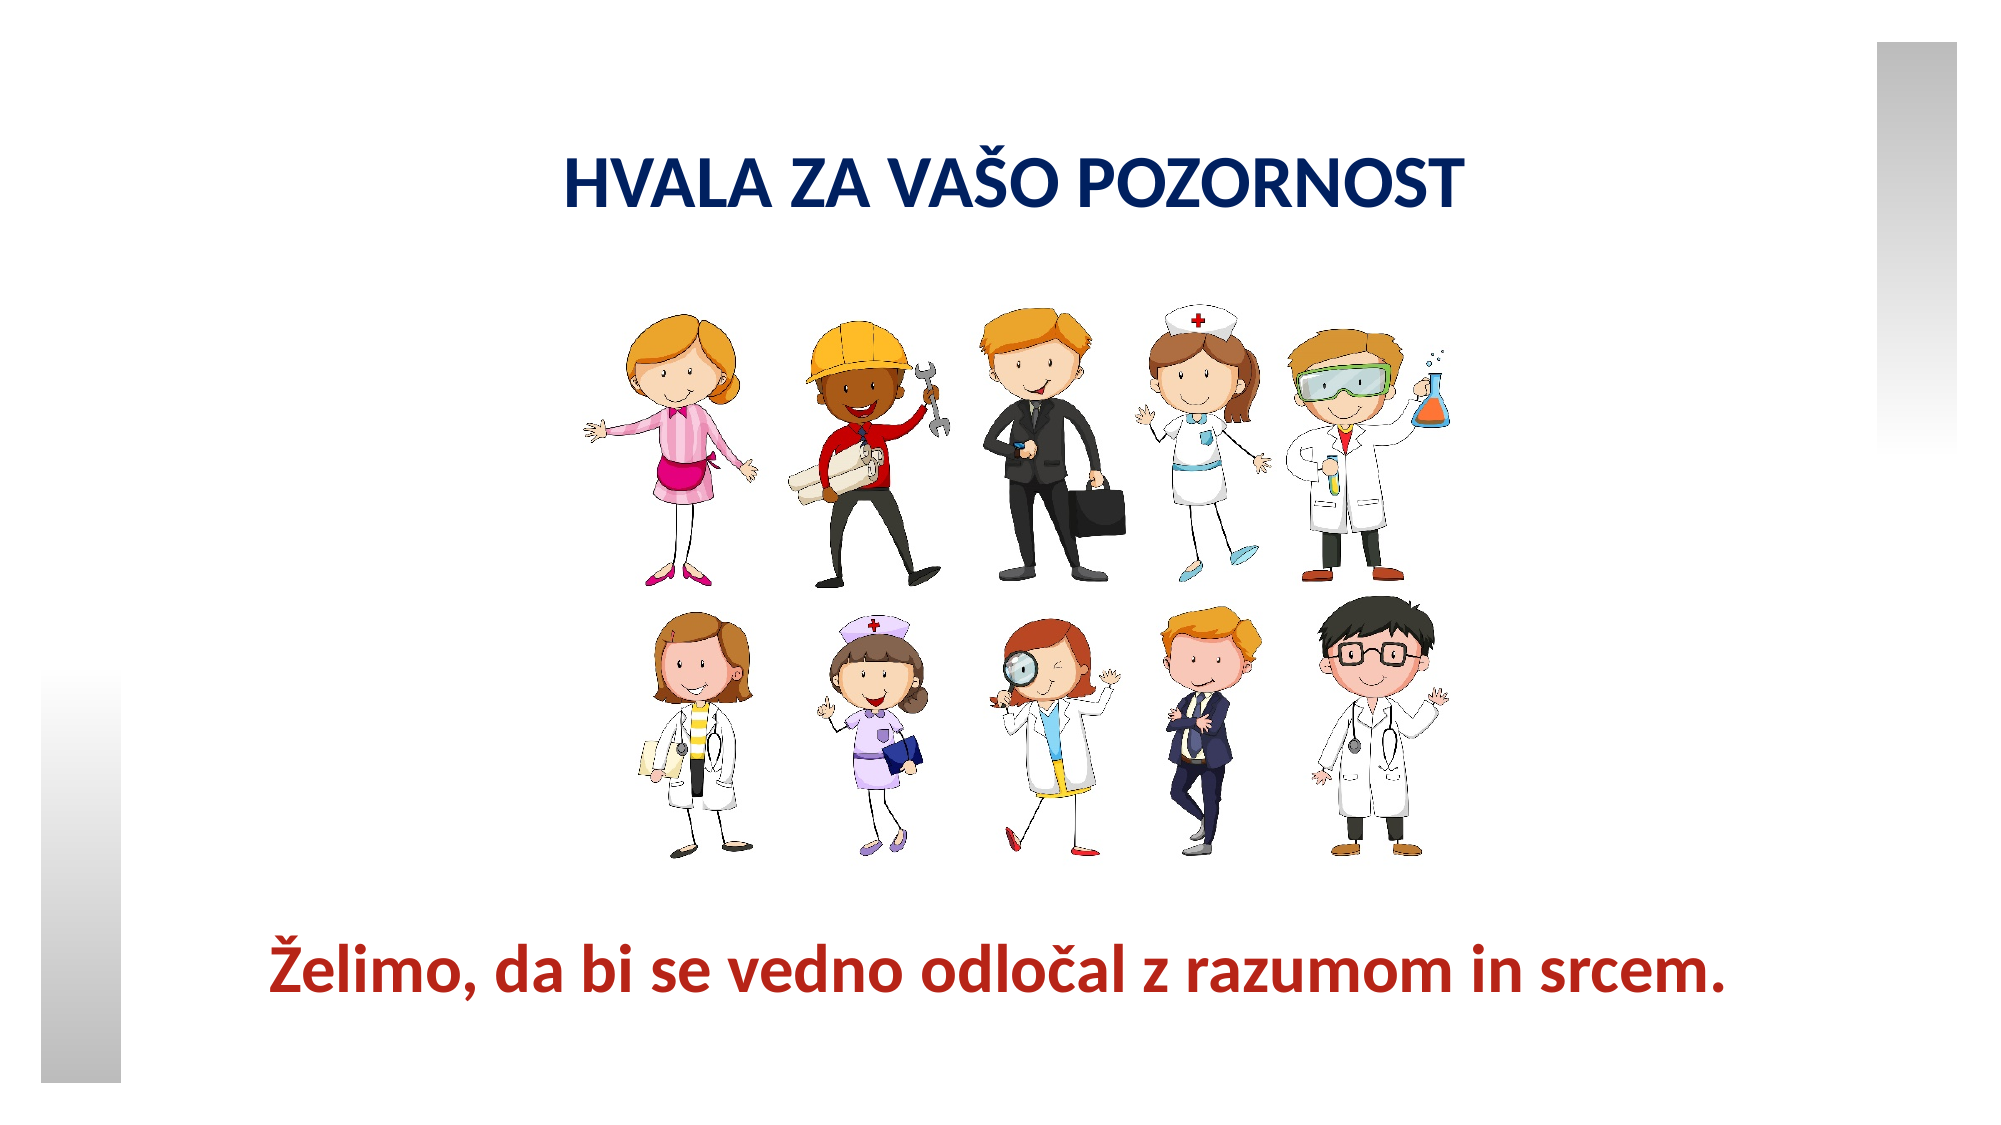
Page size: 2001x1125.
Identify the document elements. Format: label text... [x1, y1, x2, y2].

text_box Želimo, da bi se vedno odločal z razumom in srcem. [137, 939, 1863, 1012]
picture [554, 278, 1474, 881]
text_box [39, 668, 123, 1085]
text_box [1875, 40, 1959, 457]
text_box HVALA ZA VAŠO POZORNOST [152, 149, 1878, 249]
